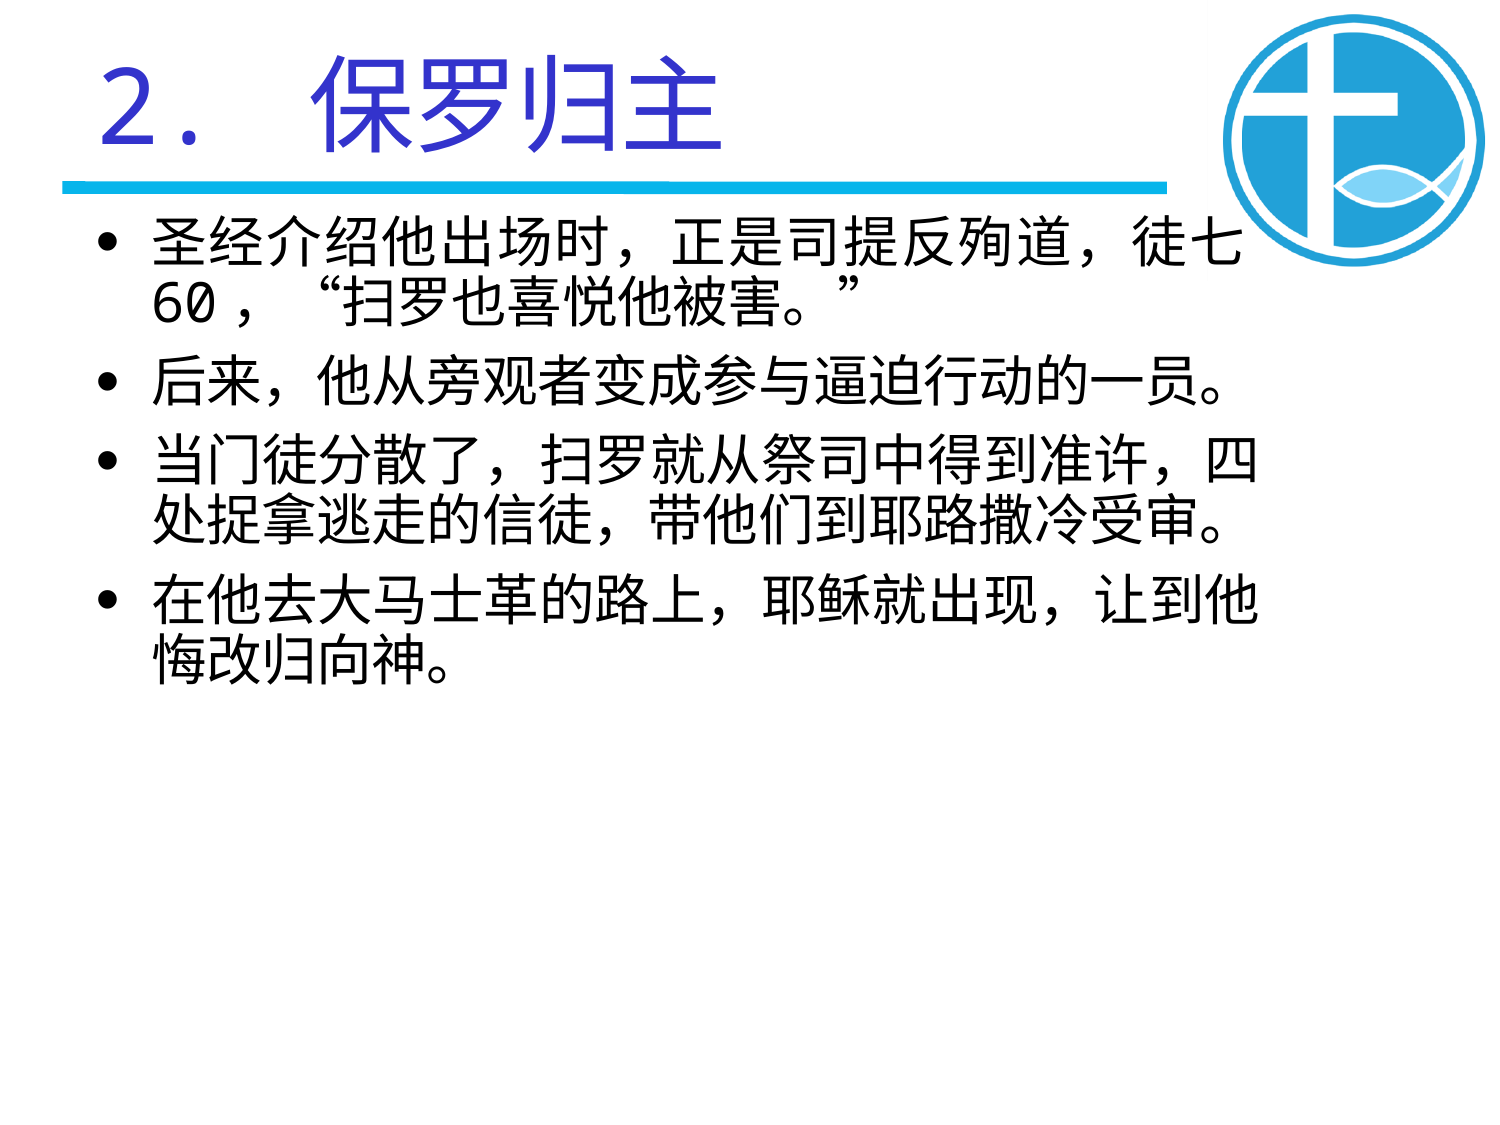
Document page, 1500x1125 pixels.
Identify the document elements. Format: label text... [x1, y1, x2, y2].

title 2. 保罗归主 [80, 51, 1420, 169]
list 圣经介绍他出场时，正是司提反殉道，徒七60，“扫罗也喜悦他被害。” 后来，他从旁观者变成参与逼迫行动的一员。 当门徒分散了，扫罗就从祭司中得到准许，四处捉拿逃走的信徒，带他们到耶路撒冷受审。 在他去大马士革的路上，耶稣就出现，让到他悔改归向神。 [80, 207, 1275, 1045]
picture [1207, 0, 1500, 281]
